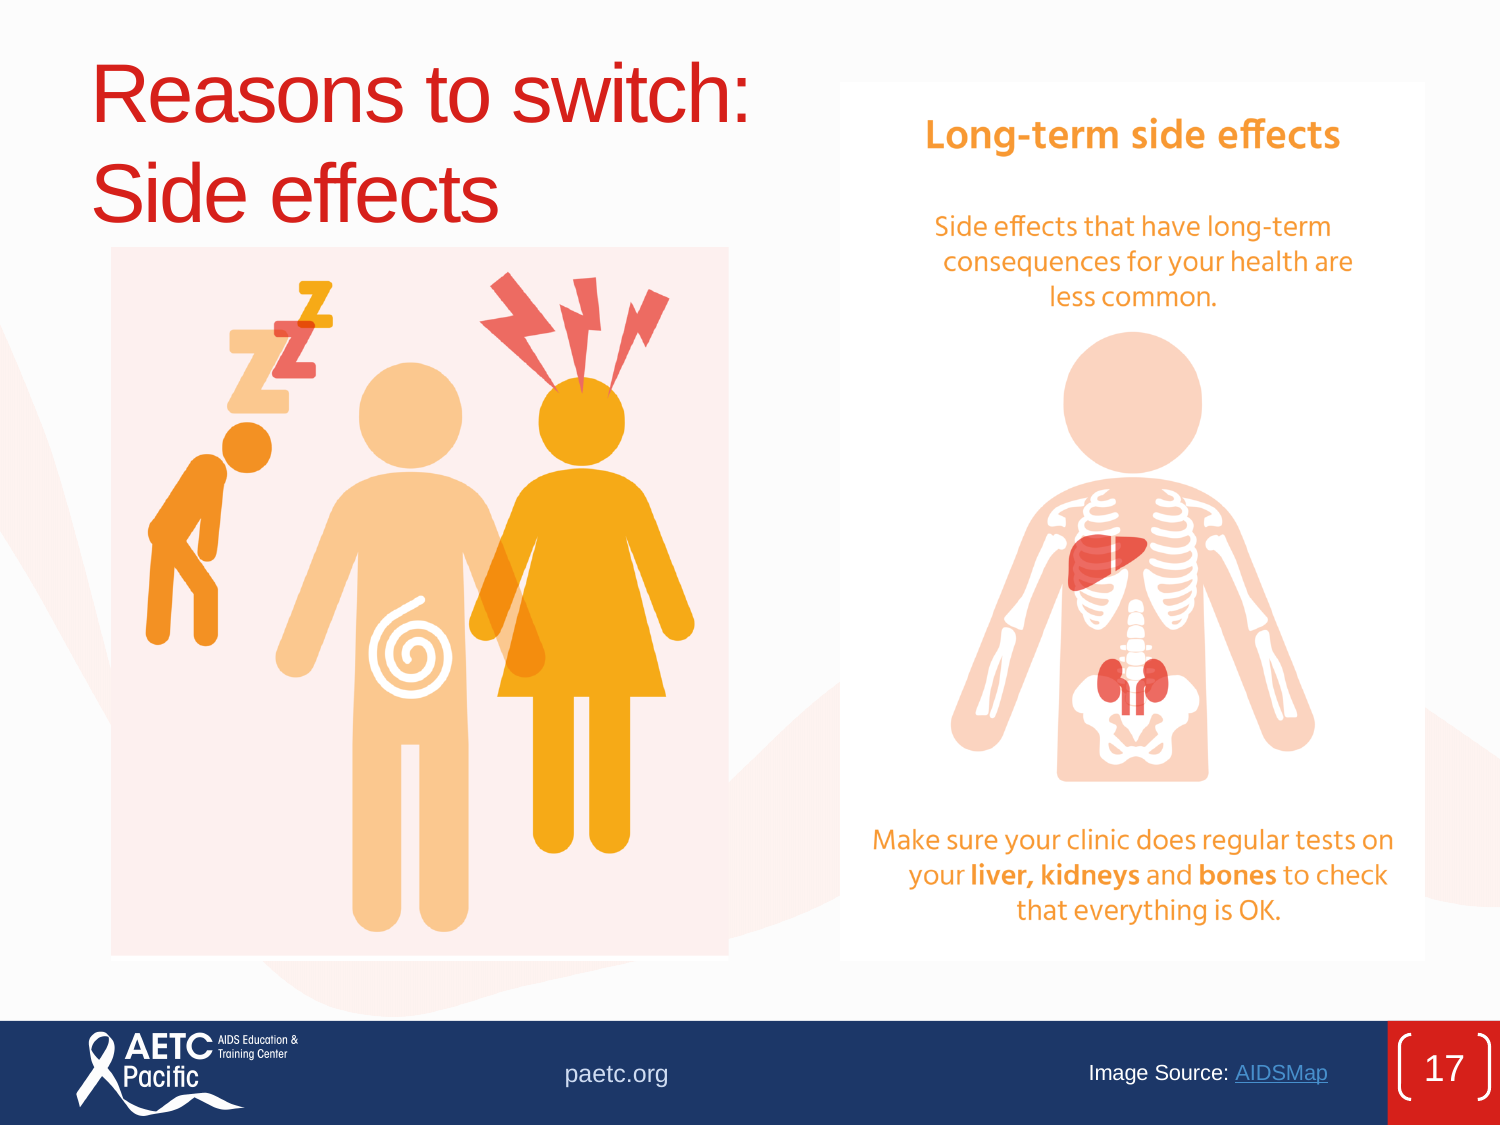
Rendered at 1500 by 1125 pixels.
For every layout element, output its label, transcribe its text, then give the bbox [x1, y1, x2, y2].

slide_number 17 [1397, 1032, 1492, 1101]
picture [75, 1029, 299, 1120]
picture [0, 0, 1500, 1017]
footer paetc.org [549, 1042, 1267, 1103]
title Reasons to switch: Side effects [75, 45, 1440, 233]
text_box Image Source: AIDSMap [1067, 1051, 1398, 1093]
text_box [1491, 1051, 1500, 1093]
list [110, 247, 730, 961]
